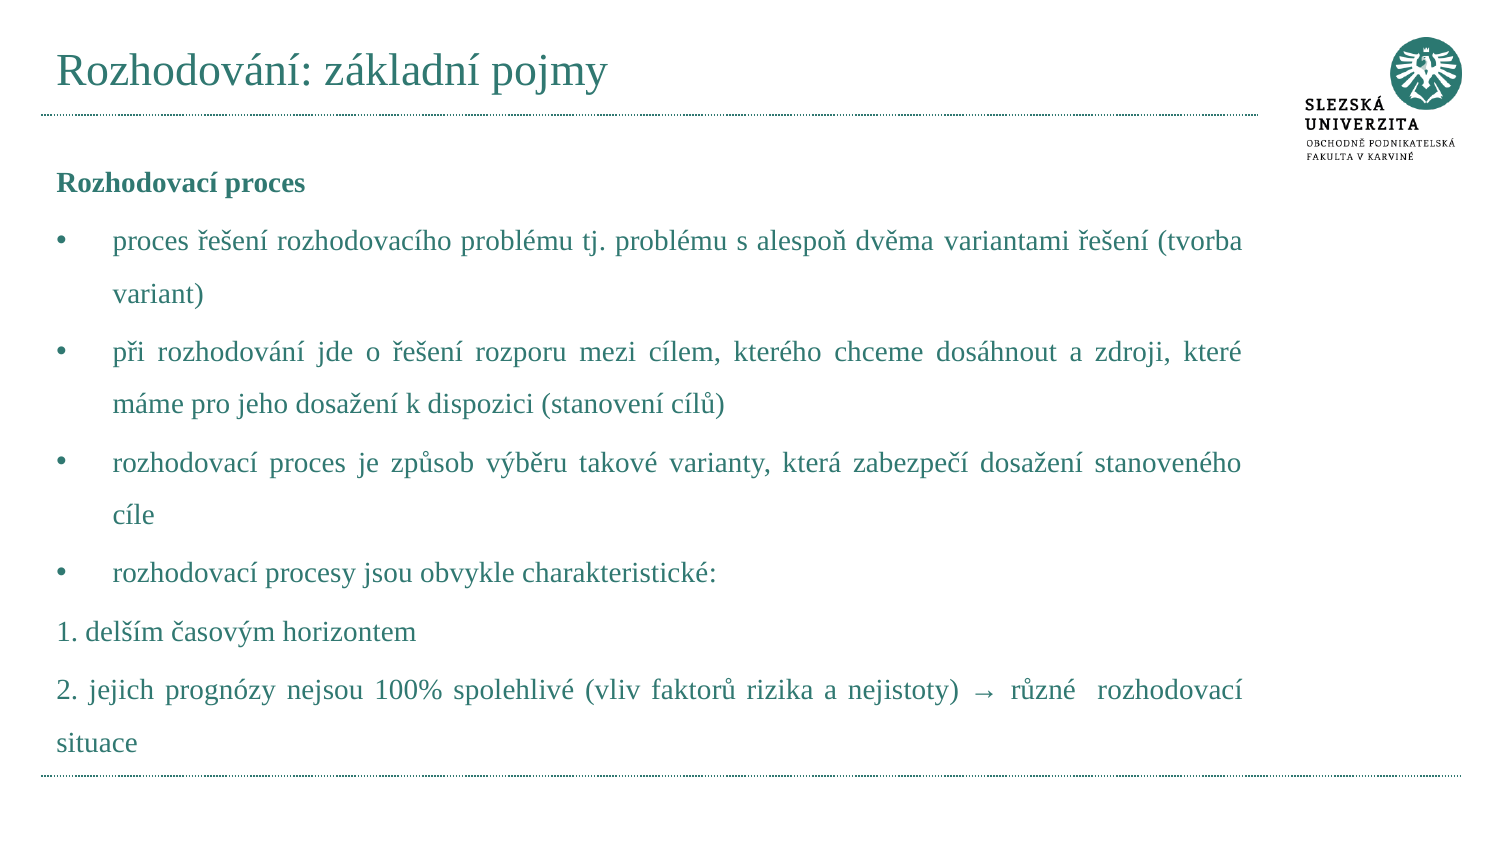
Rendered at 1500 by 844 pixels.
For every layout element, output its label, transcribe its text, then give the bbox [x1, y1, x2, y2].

title Rozhodování: základní pojmy [41, 32, 1282, 116]
text_box Rozhodovací proces proces řešení rozhodovacího problému tj. problému s alespoň dvěma variantami řešení (tvorba variant) při rozhodování jde o řešení rozporu mezi cílem, kterého chceme dosáhnout a zdroji, které máme pro jeho dosažení k dispozici (stanovení cílů) rozhodovací proces je způsob výběru takové varianty, která zabezpečí dosažení stanoveného cíle rozhodovací procesy jsou obvykle charakteristické: 1. delším časovým horizontem 2. jejich prognózy nejsou 100% spolehlivé (vliv faktorů rizika a nejistoty) → různé rozhodovací situace [41, 138, 1258, 729]
picture [1305, 37, 1462, 160]
